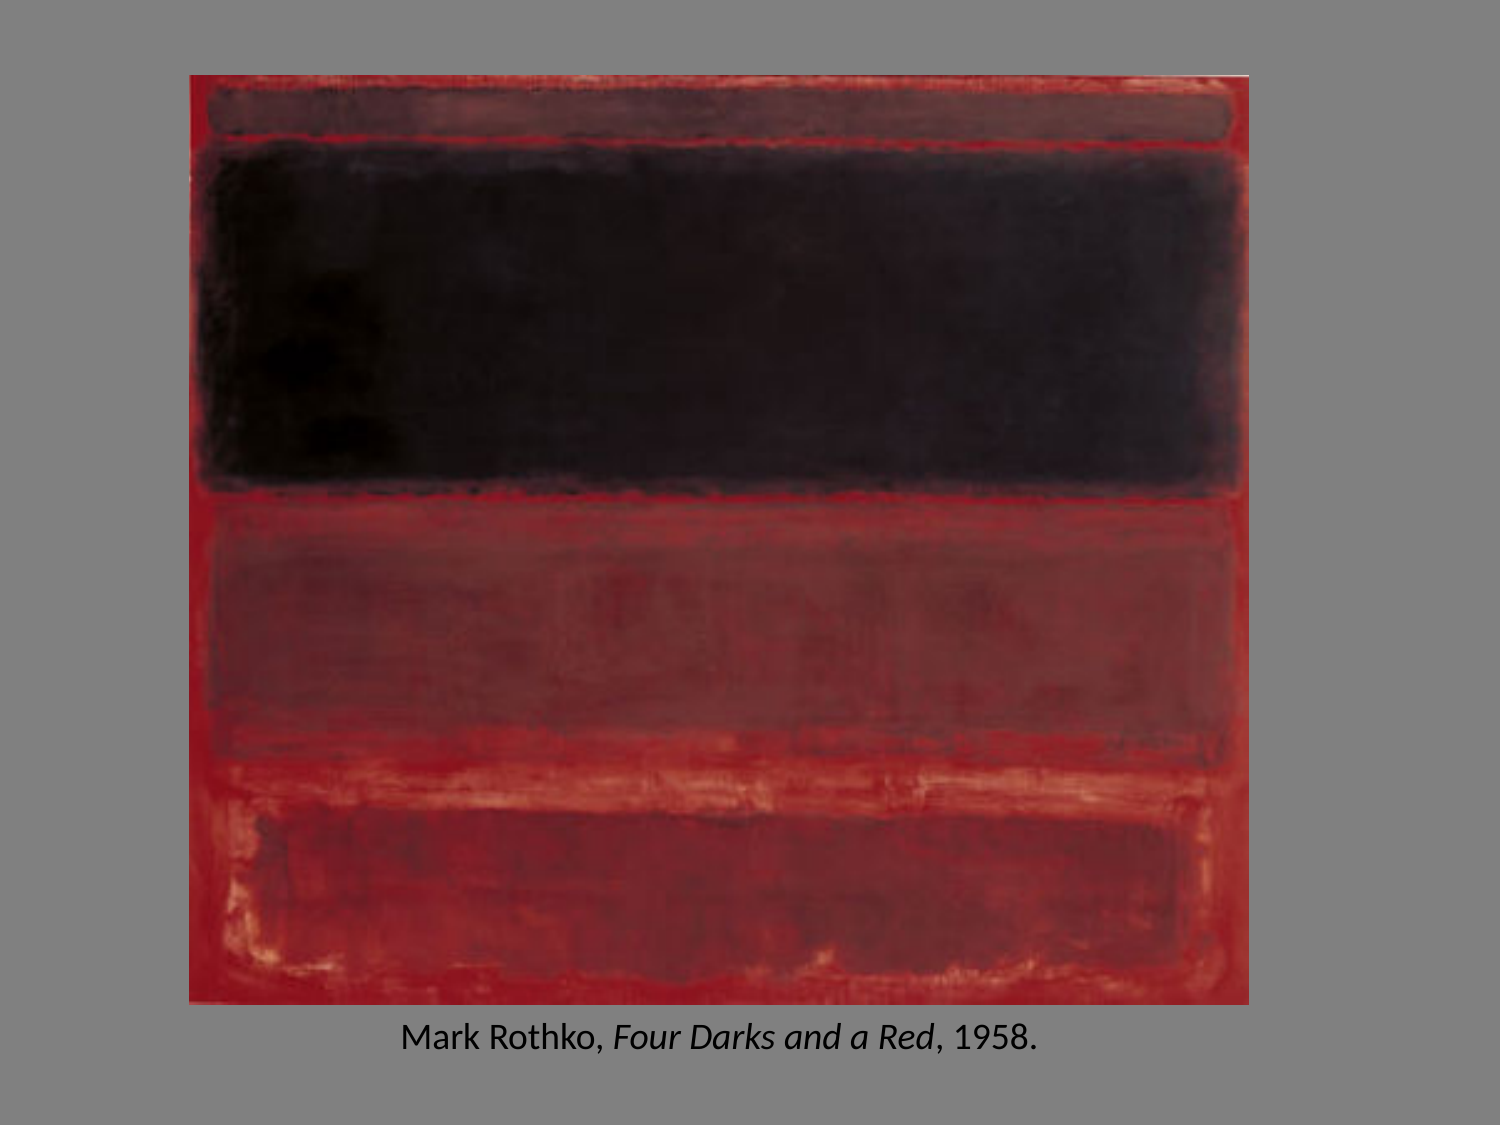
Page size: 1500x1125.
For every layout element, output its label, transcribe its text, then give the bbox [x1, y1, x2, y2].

text_box Mark Rothko, Four Darks and a Red, 1958. [188, 1014, 1250, 1065]
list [0, 74, 1500, 1006]
